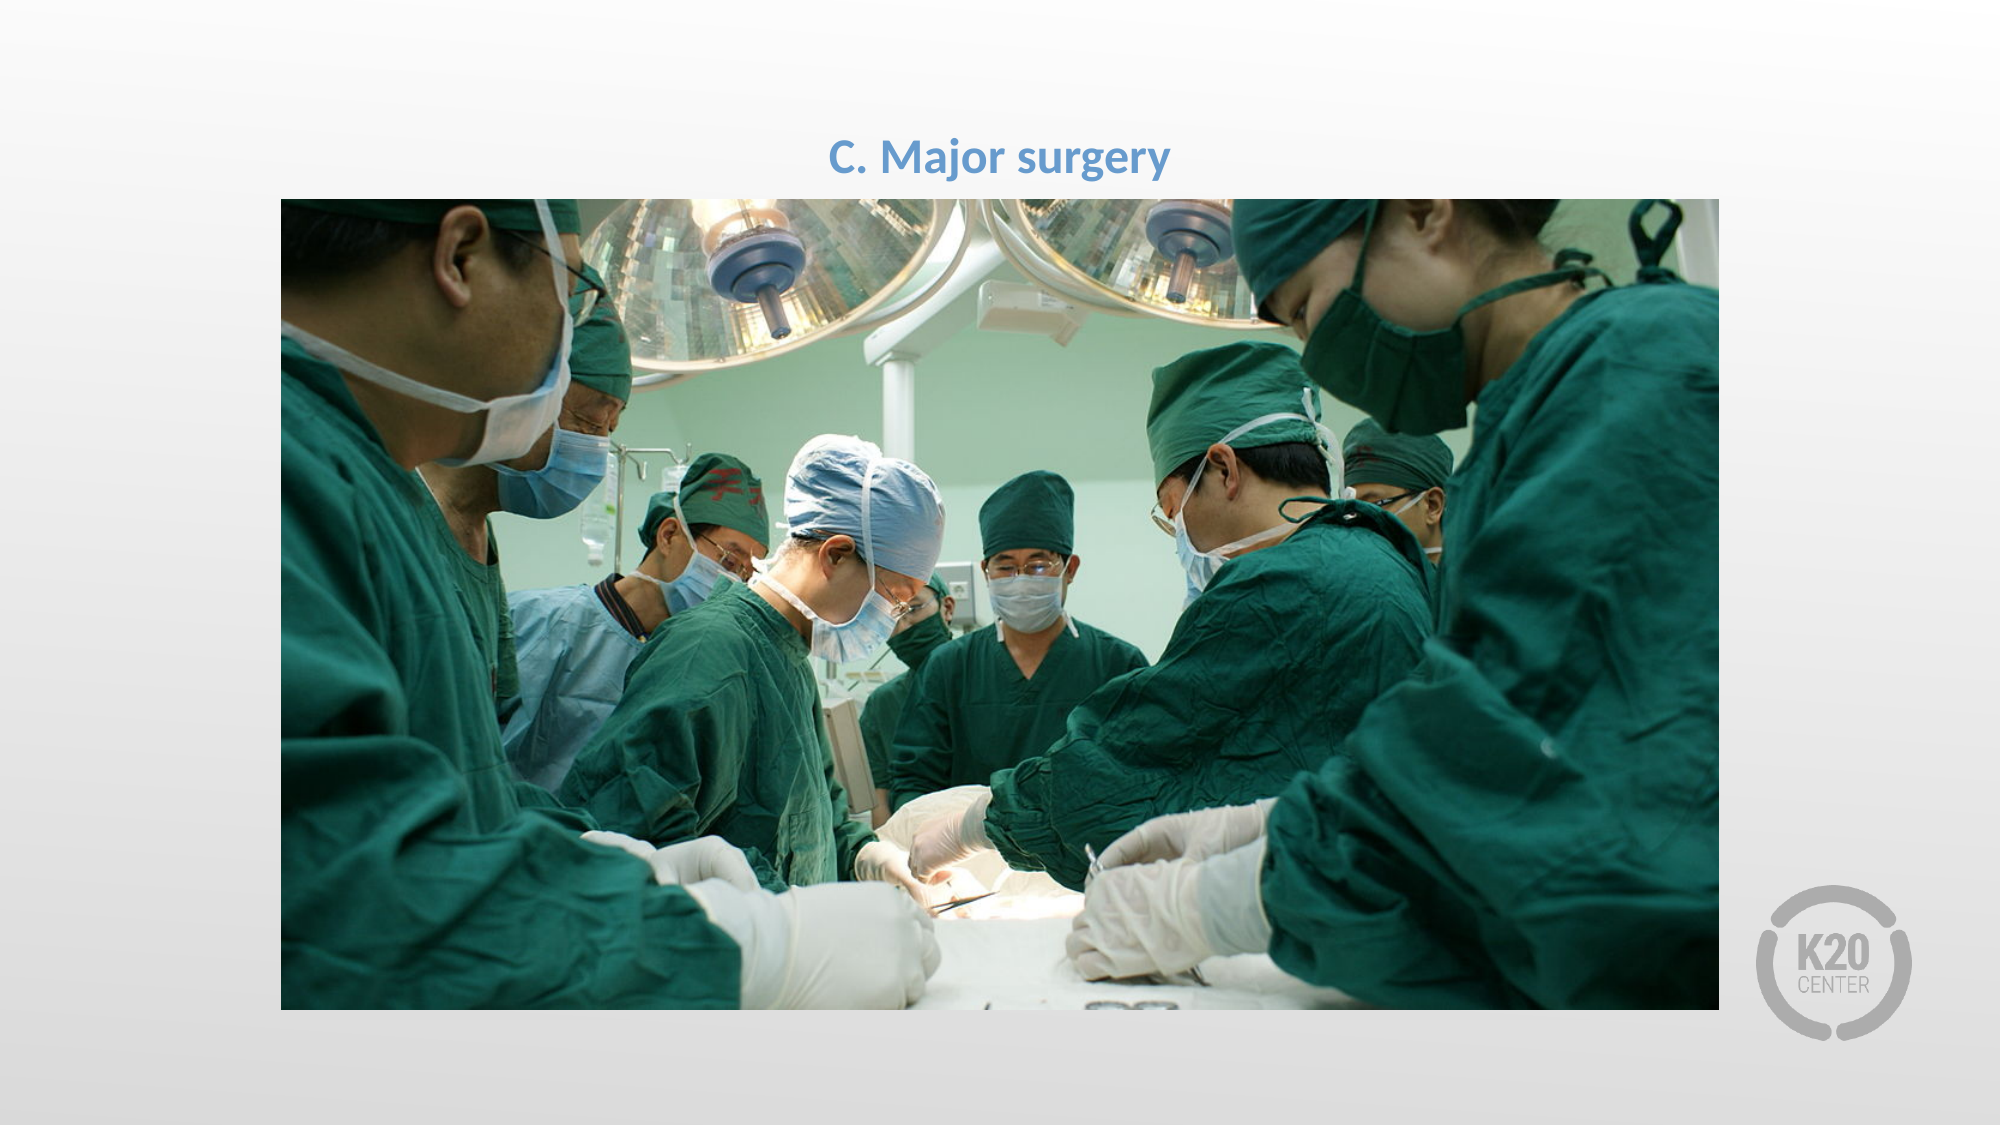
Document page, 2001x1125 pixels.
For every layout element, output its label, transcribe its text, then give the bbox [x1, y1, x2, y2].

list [281, 199, 1719, 1010]
text_box C. Major surgery [806, 115, 1194, 191]
